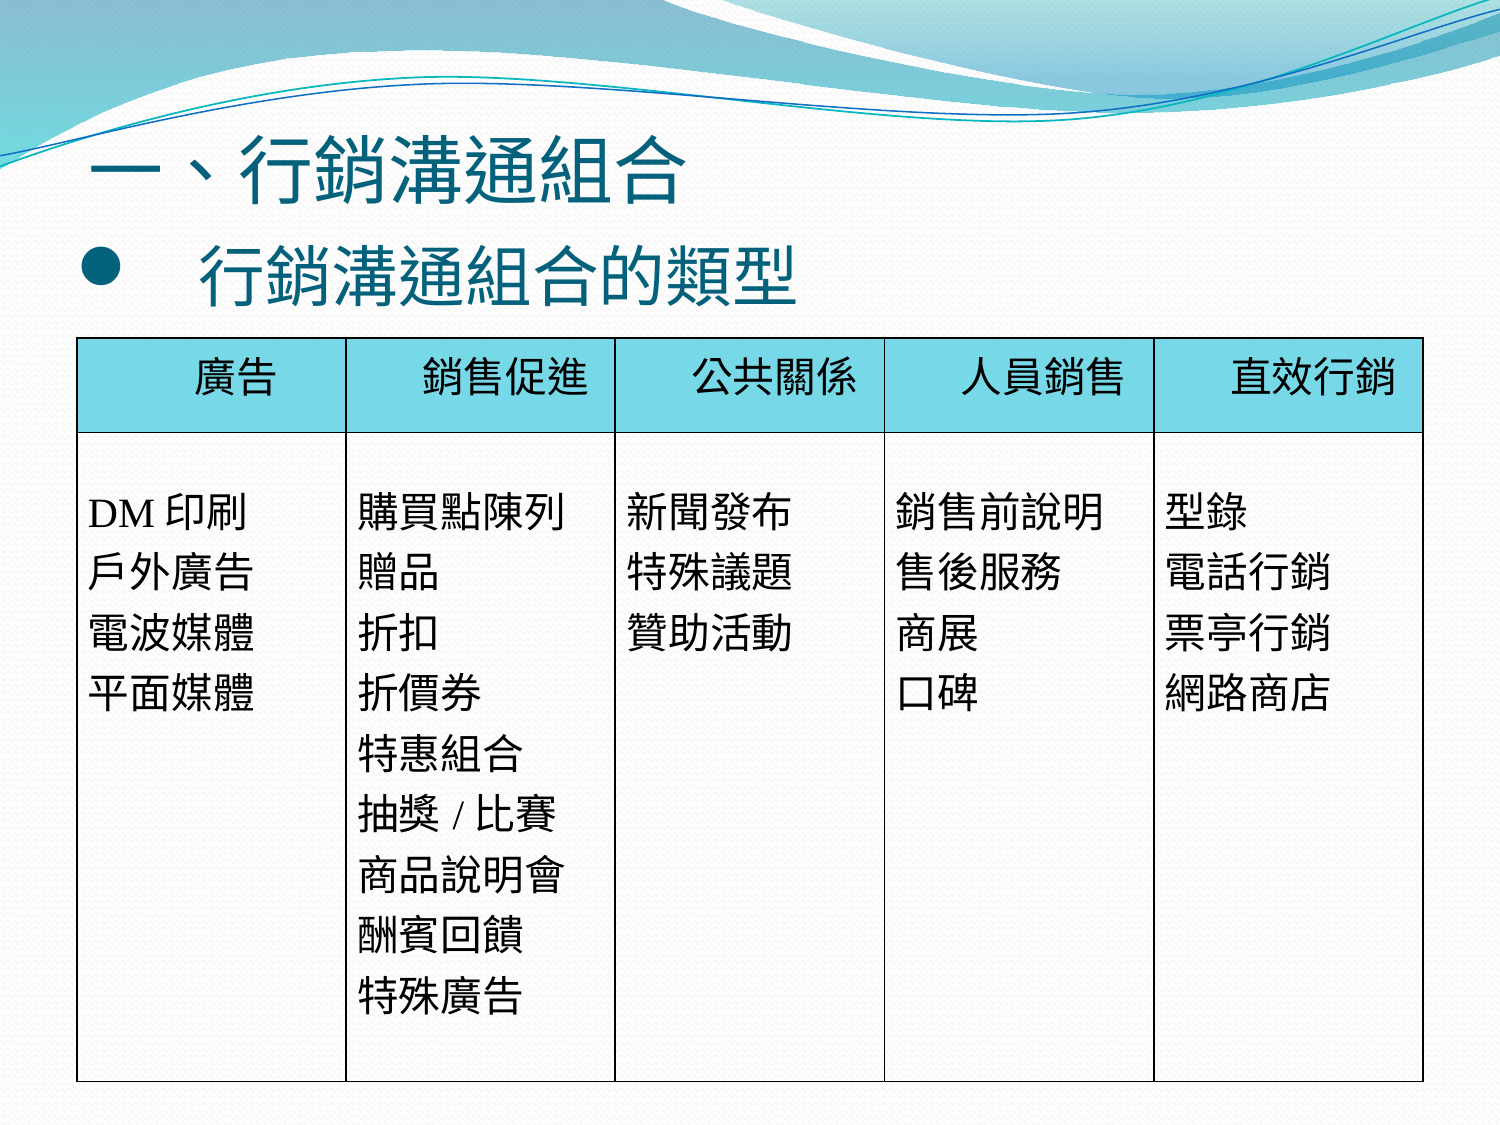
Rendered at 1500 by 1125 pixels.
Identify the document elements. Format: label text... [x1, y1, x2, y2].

text_box 行銷溝通組合的類型 [76, 231, 1436, 315]
table_header 公共關係 [616, 339, 884, 432]
table_cell 銷售前說明 售後服務 商展 口碑 [885, 433, 1153, 1081]
table_cell 新聞發布 特殊議題 贊助活動 [616, 433, 884, 1081]
table_cell 型錄 電話行銷 票亭行銷 網路商店 [1155, 433, 1422, 1081]
table_cell 購買點陳列 贈品 折扣 折價券 特惠組合 抽獎/比賽 商品說明會 酬賓回饋 特殊廣告 [347, 433, 614, 1081]
title 一、行銷溝通組合 [88, 78, 1447, 220]
table_cell DM印刷 戶外廣告 電波媒體 平面媒體 [78, 433, 345, 1081]
table_header 直效行銷 [1155, 339, 1422, 432]
table_header 銷售促進 [347, 339, 614, 432]
table_header 人員銷售 [885, 339, 1153, 432]
table_header 廣告 [78, 339, 345, 432]
